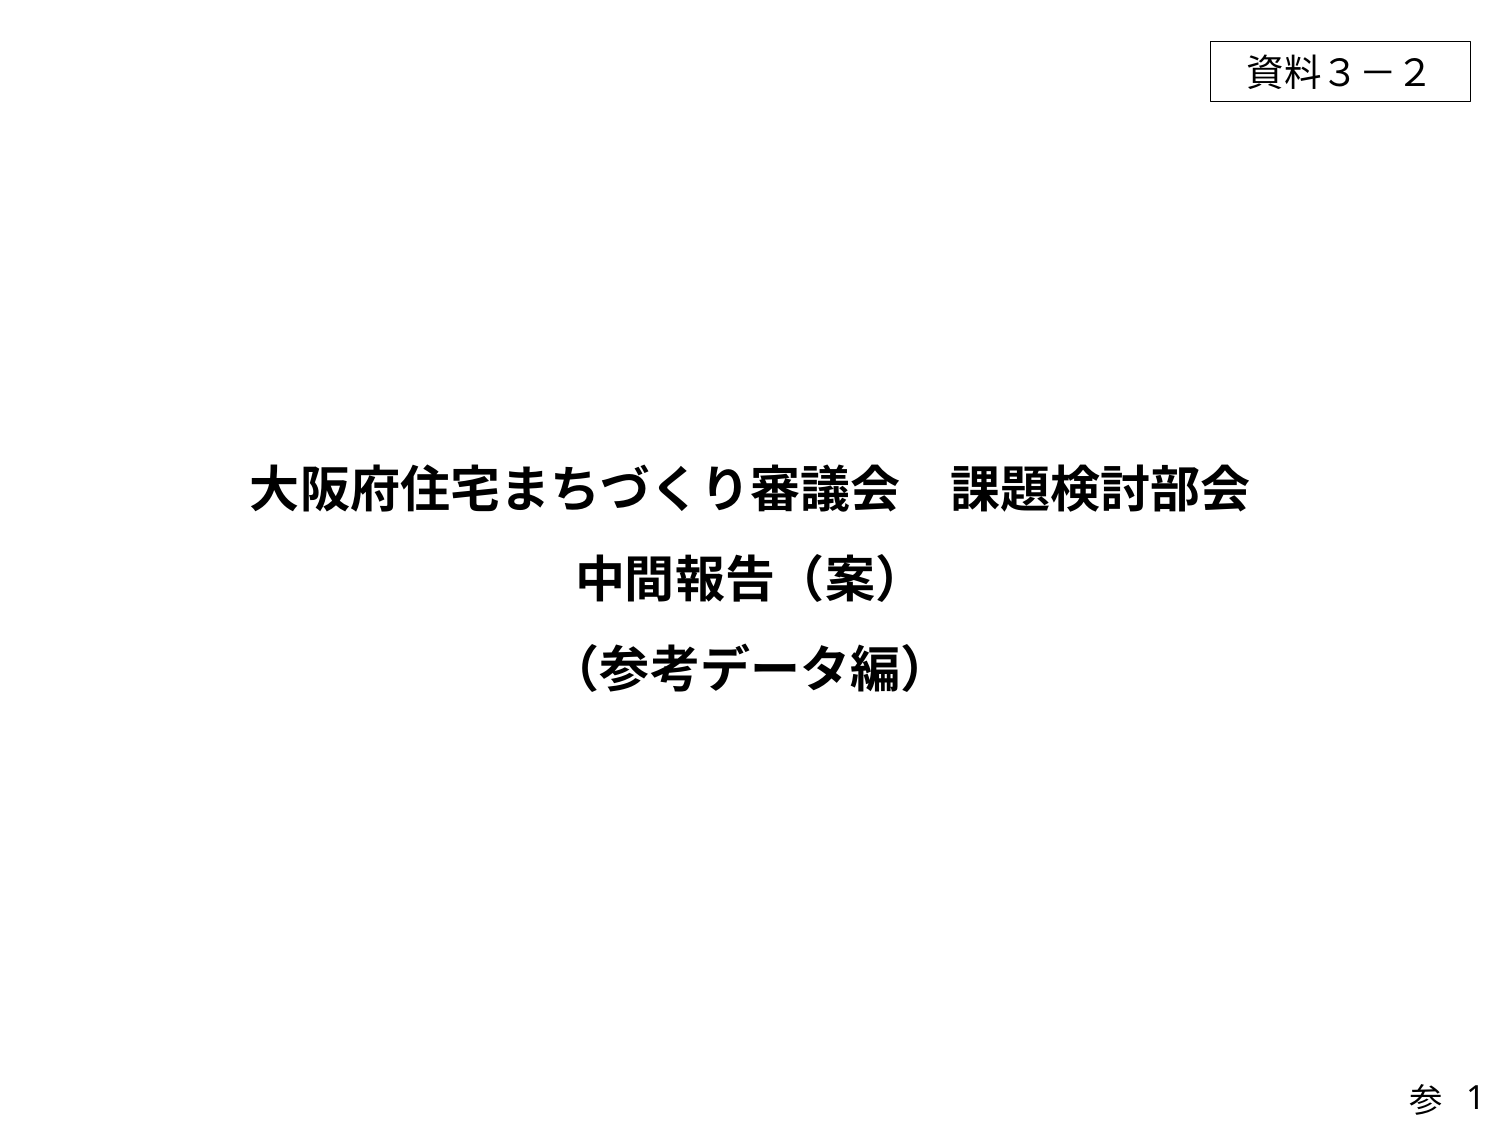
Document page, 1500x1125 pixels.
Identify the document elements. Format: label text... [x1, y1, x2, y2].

text_box 大阪府住宅まちづくり審議会 課題検討部会 中間報告（案） （参考データ編） [35, 406, 1465, 719]
slide_number 1 [1458, 1069, 1500, 1125]
text_box 参 [1340, 1069, 1458, 1125]
text_box 資料３－２ [1209, 40, 1473, 103]
